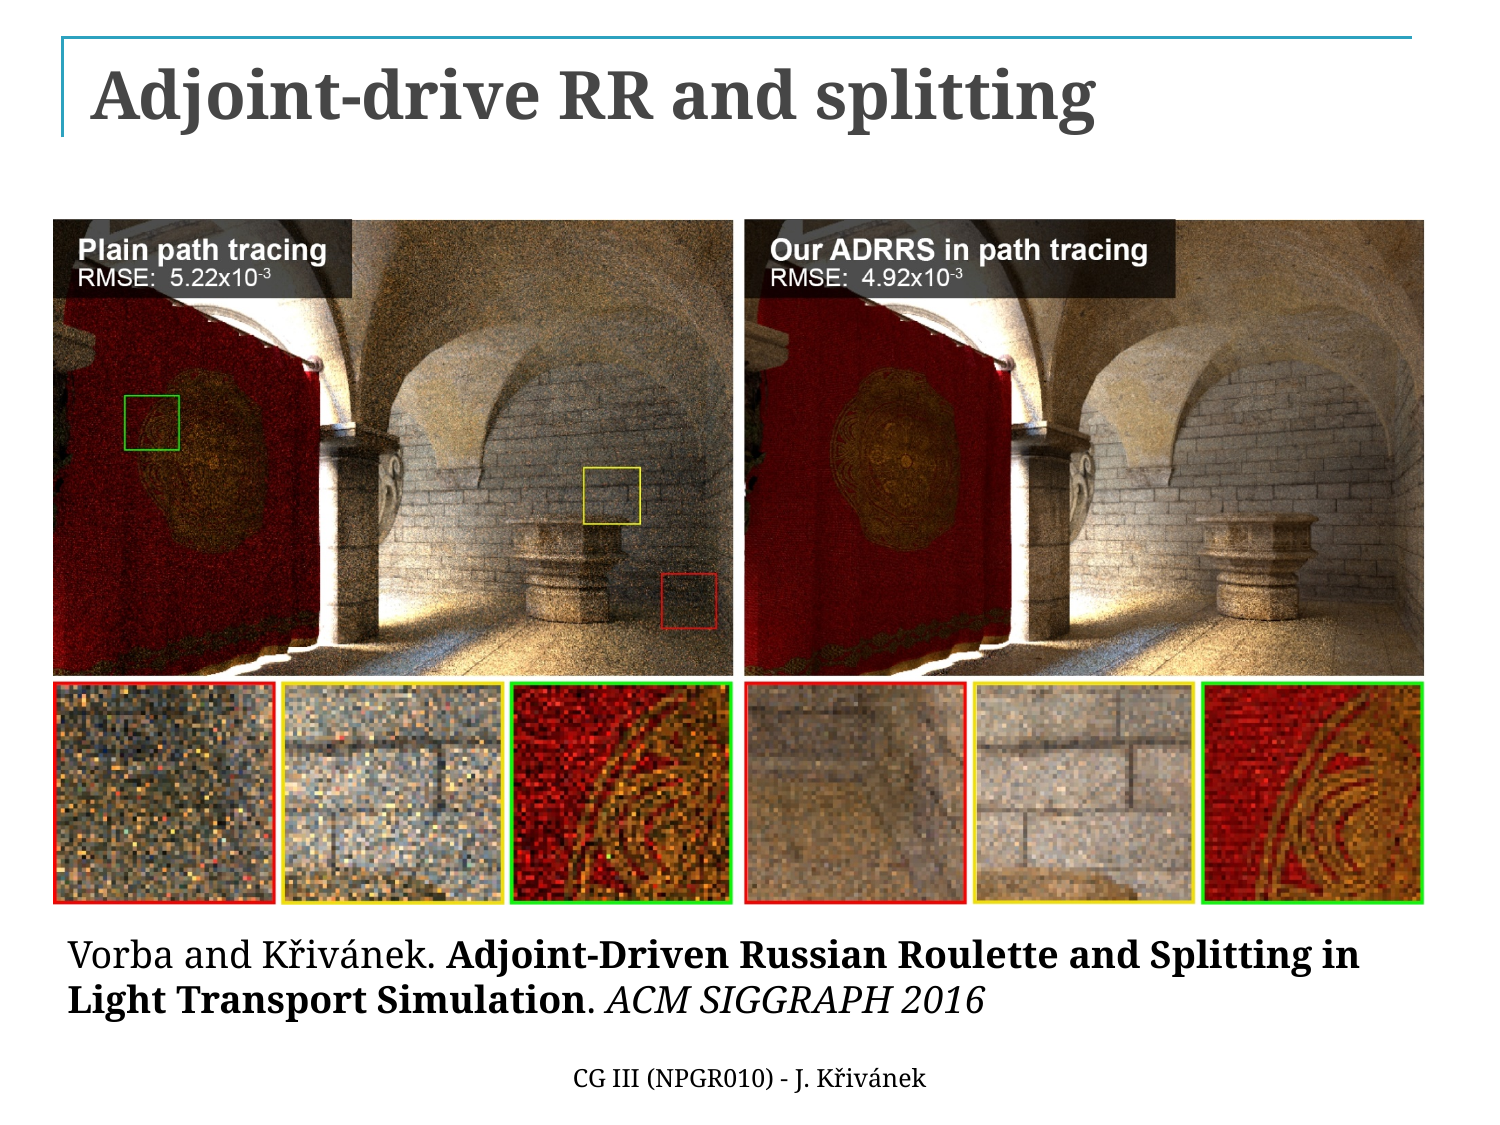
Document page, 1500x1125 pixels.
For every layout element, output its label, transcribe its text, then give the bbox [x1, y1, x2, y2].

text_box Vorba and Křivánek. Adjoint-Driven Russian Roulette and Splitting in Light Transport Simulation. ACM SIGGRAPH 2016 [52, 923, 1425, 1029]
title Adjoint-drive RR and splitting [74, 45, 1426, 219]
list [52, 219, 1426, 906]
footer CG III (NPGR010) - J. Křivánek [512, 1029, 988, 1101]
